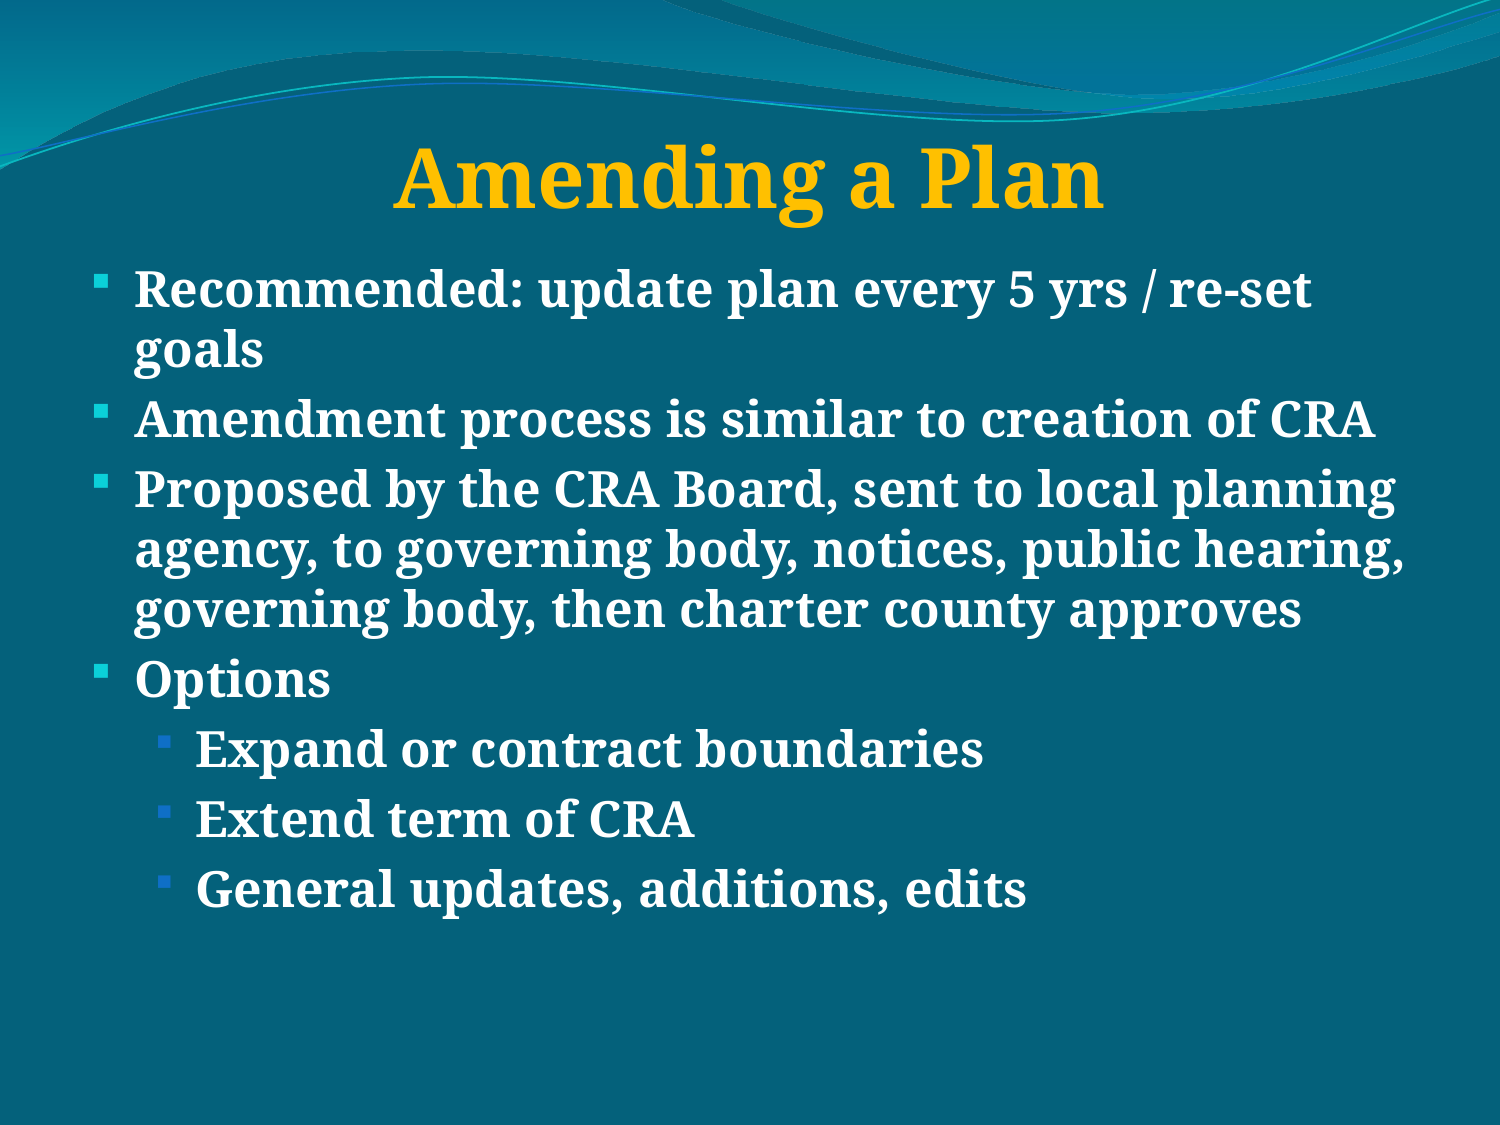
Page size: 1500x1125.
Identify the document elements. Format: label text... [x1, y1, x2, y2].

list Recommended: update plan every 5 yrs / re-set goals Amendment process is similar to creation of CRA Proposed by the CRA Board, sent to local planning agency, to governing body, notices, public hearing, governing body, then charter county approves Options Expand or contract boundaries Extend term of CRA General updates, additions, edits [74, 249, 1426, 1001]
title Amending a Plan [74, 74, 1426, 226]
